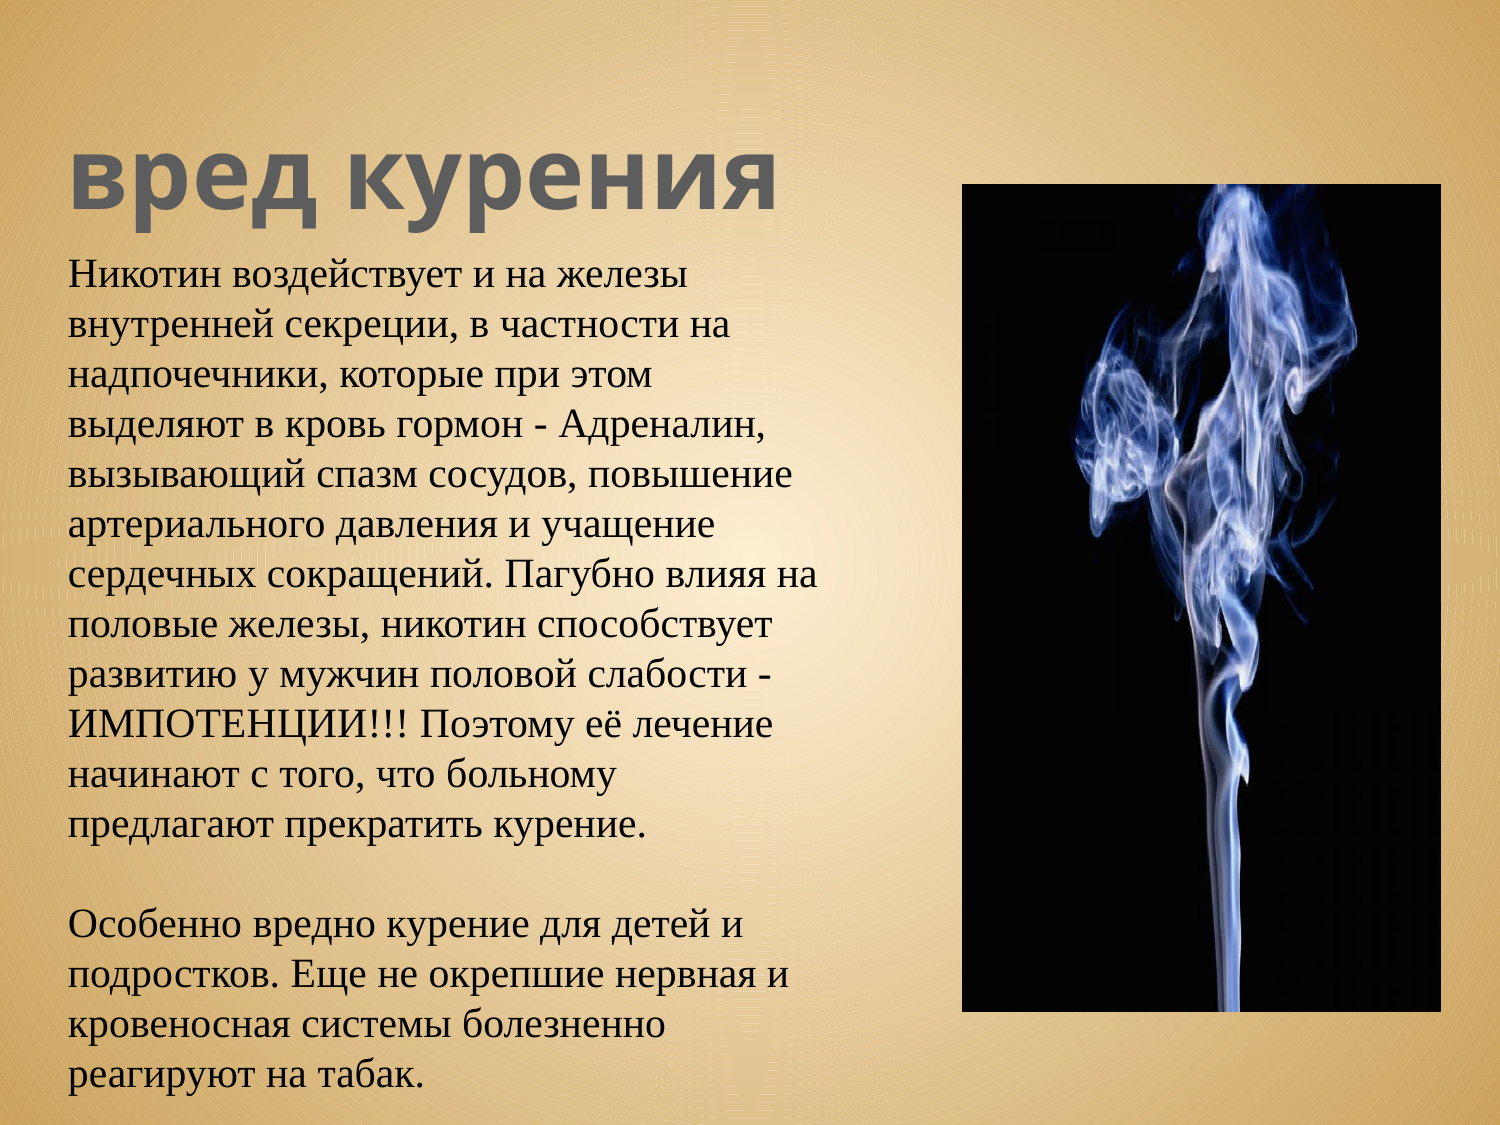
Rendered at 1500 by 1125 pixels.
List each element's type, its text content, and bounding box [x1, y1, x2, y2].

picture [962, 184, 1441, 1012]
text_box вред курения [51, 101, 798, 237]
text_box Никотин воздействует и на железы внутренней секреции, в частности на надпочечники, которые при этом выделяют в кровь гормон - Адреналин, вызывающий спазм сосудов, повышение артериального давления и учащение сердечных сокращений. Пагубно влияя на половые железы, никотин способствует развитию у мужчин половой слабости - ИМПОТЕНЦИИ!!! Поэтому её лечение начинают с того, что больному предлагают прекратить курение. Особенно вредно курение для детей и подростков. Еще не окрепшие нервная и кровеносная системы болезненно реагируют на табак. [53, 237, 846, 1125]
